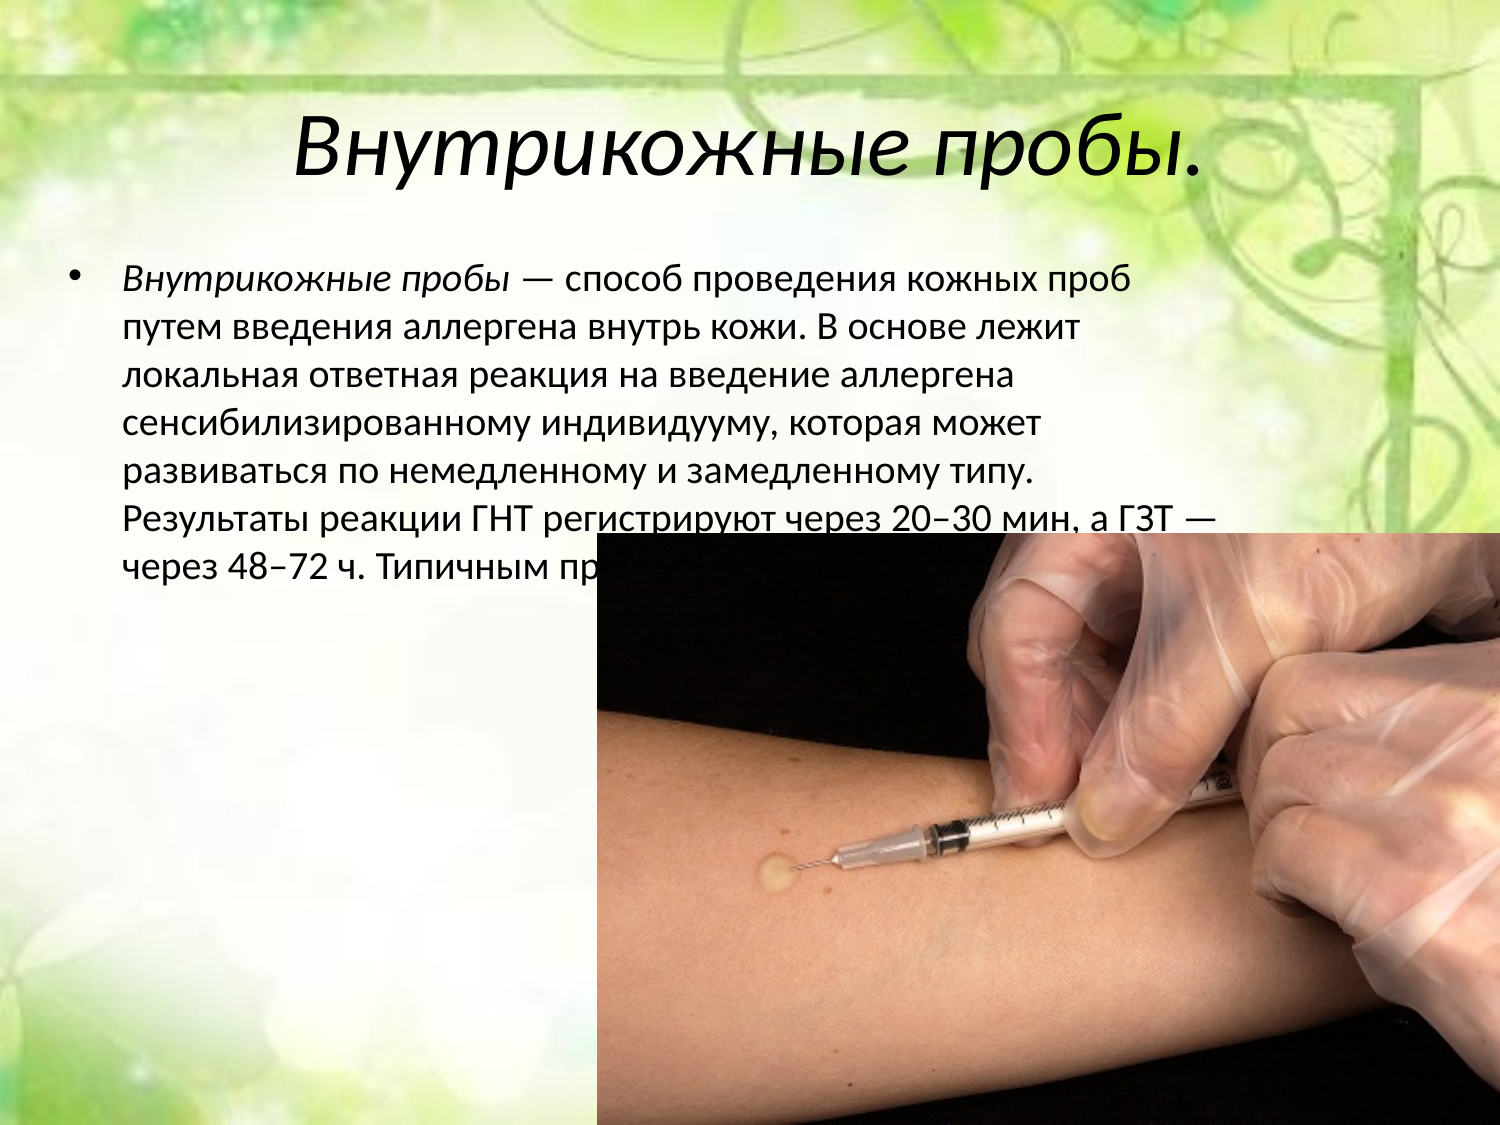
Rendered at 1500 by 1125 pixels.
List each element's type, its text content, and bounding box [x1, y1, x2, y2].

picture [0, 0, 1500, 1125]
title Внутрикожные пробы. [75, 45, 1425, 233]
list Внутрикожные пробы — способ проведения кожных проб путем введения аллергена внутрь кожи. В основе лежит локальная ответная реакция на введение аллергена сенсибилизированному индивидууму, которая может развиваться по немедленному и замедленному типу. Результаты реакции ГНТ регистрируют через 20–30 мин, а ГЗТ — через 48–72 ч. Типичным примером является проба Манту. [53, 243, 1236, 602]
